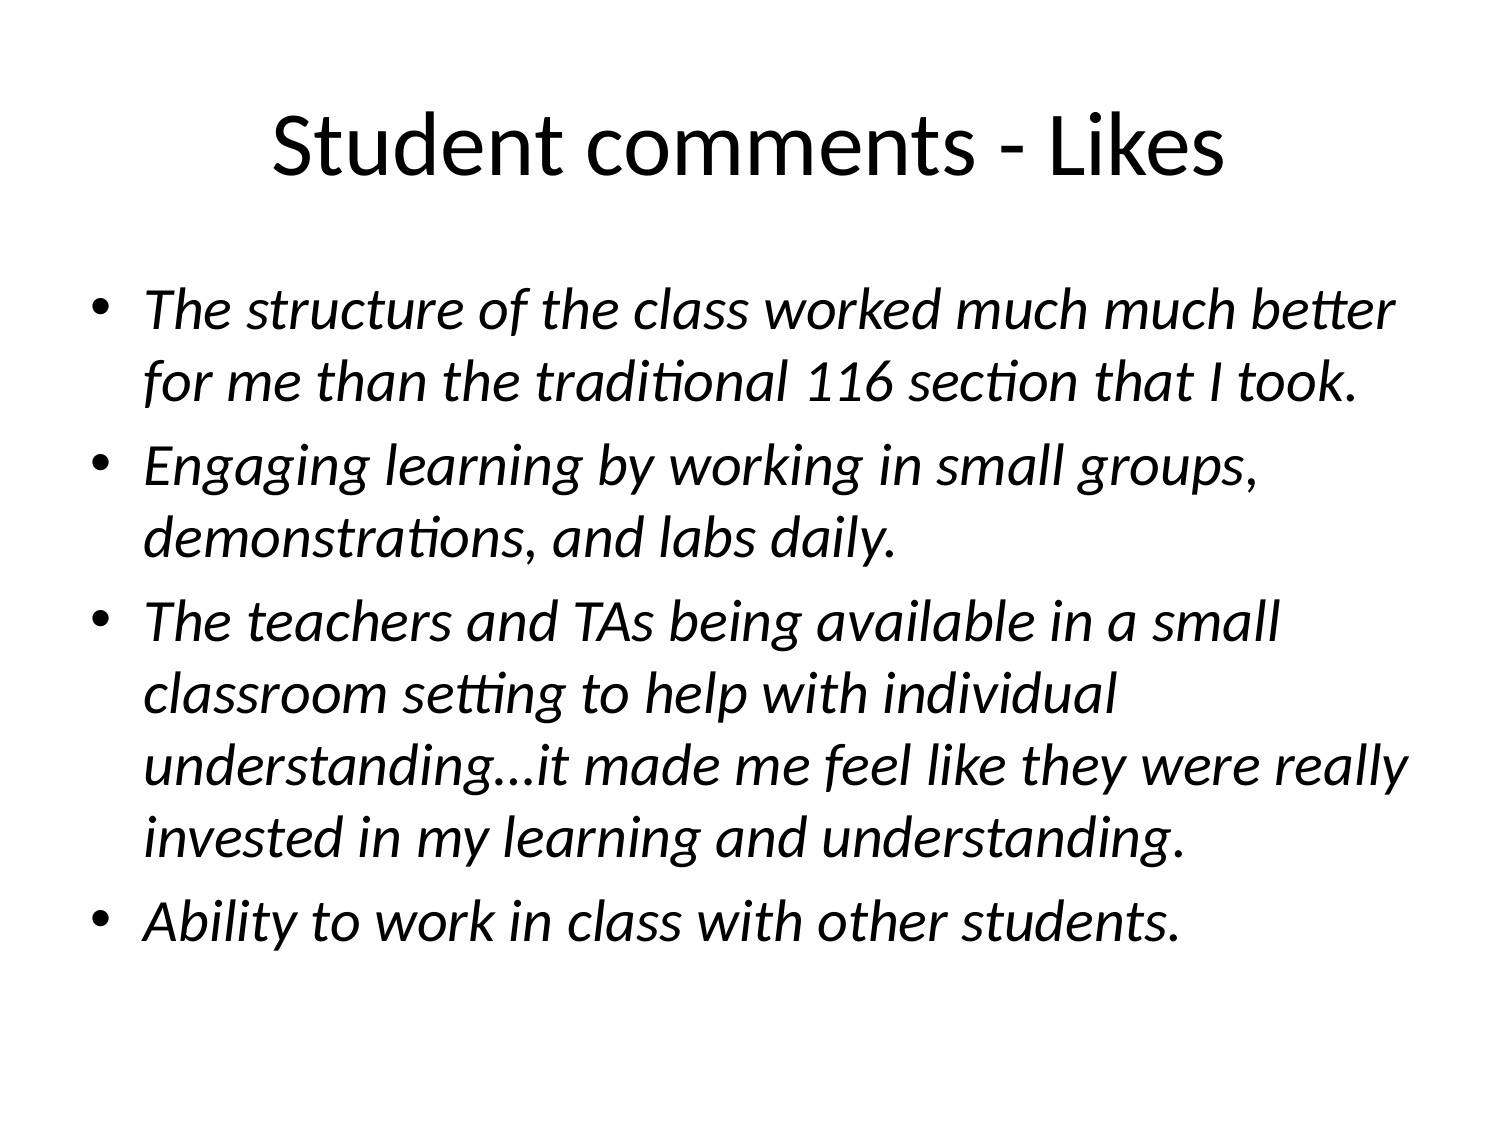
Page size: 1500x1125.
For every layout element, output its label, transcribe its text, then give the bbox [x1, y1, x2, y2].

list The structure of the class worked much much better for me than the traditional 116 section that I took. Engaging learning by working in small groups, demonstrations, and labs daily. The teachers and TAs being available in a small classroom setting to help with individual understanding…it made me feel like they were really invested in my learning and understanding. Ability to work in class with other students. [75, 262, 1425, 1005]
title Student comments - Likes [75, 45, 1425, 233]
